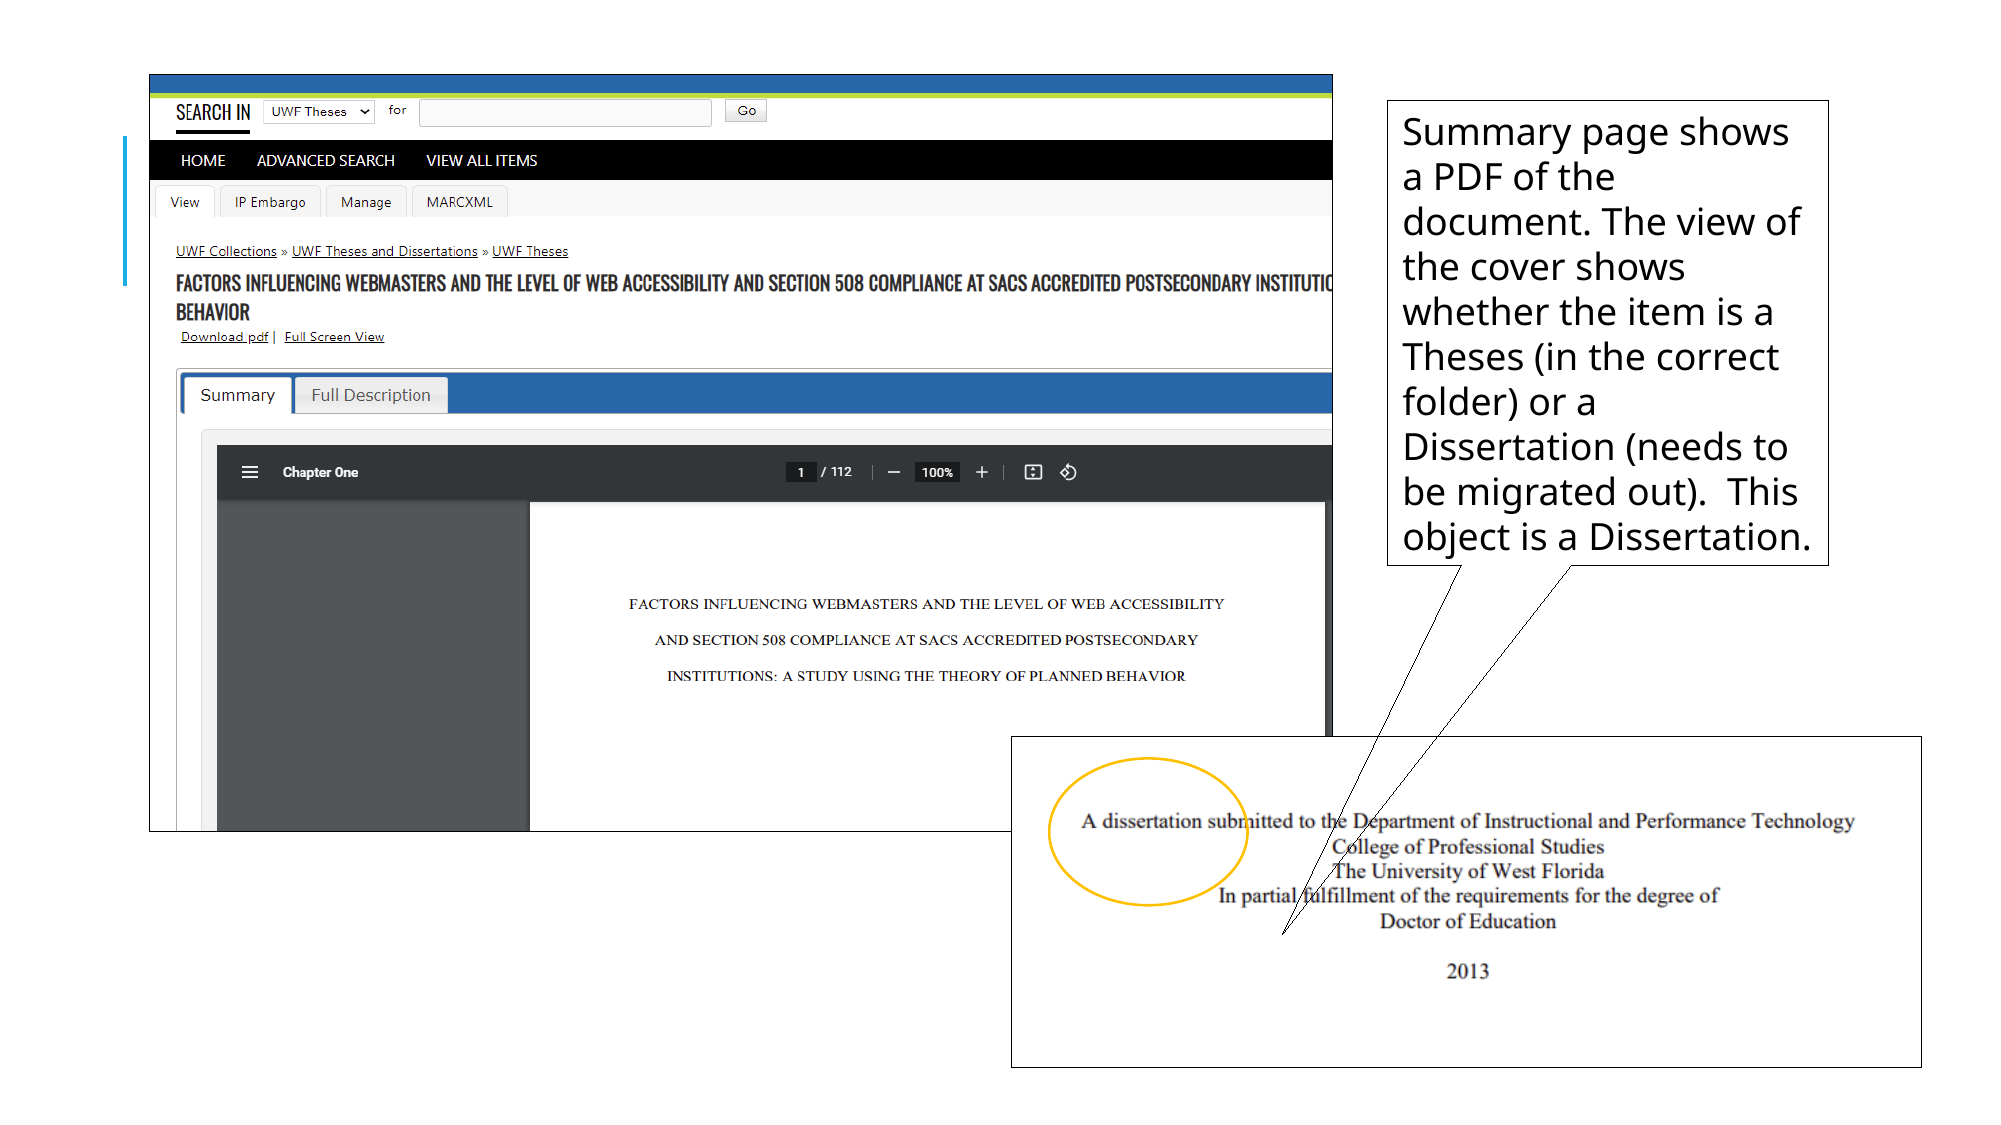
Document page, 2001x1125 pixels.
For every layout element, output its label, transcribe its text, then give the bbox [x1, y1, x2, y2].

text_box Summary page shows a PDF of the document. The view of the cover shows whether the item is a Theses (in the correct folder) or a Dissertation (needs to be migrated out). This object is a Dissertation. [1380, 100, 1829, 731]
picture [149, 73, 1923, 1069]
